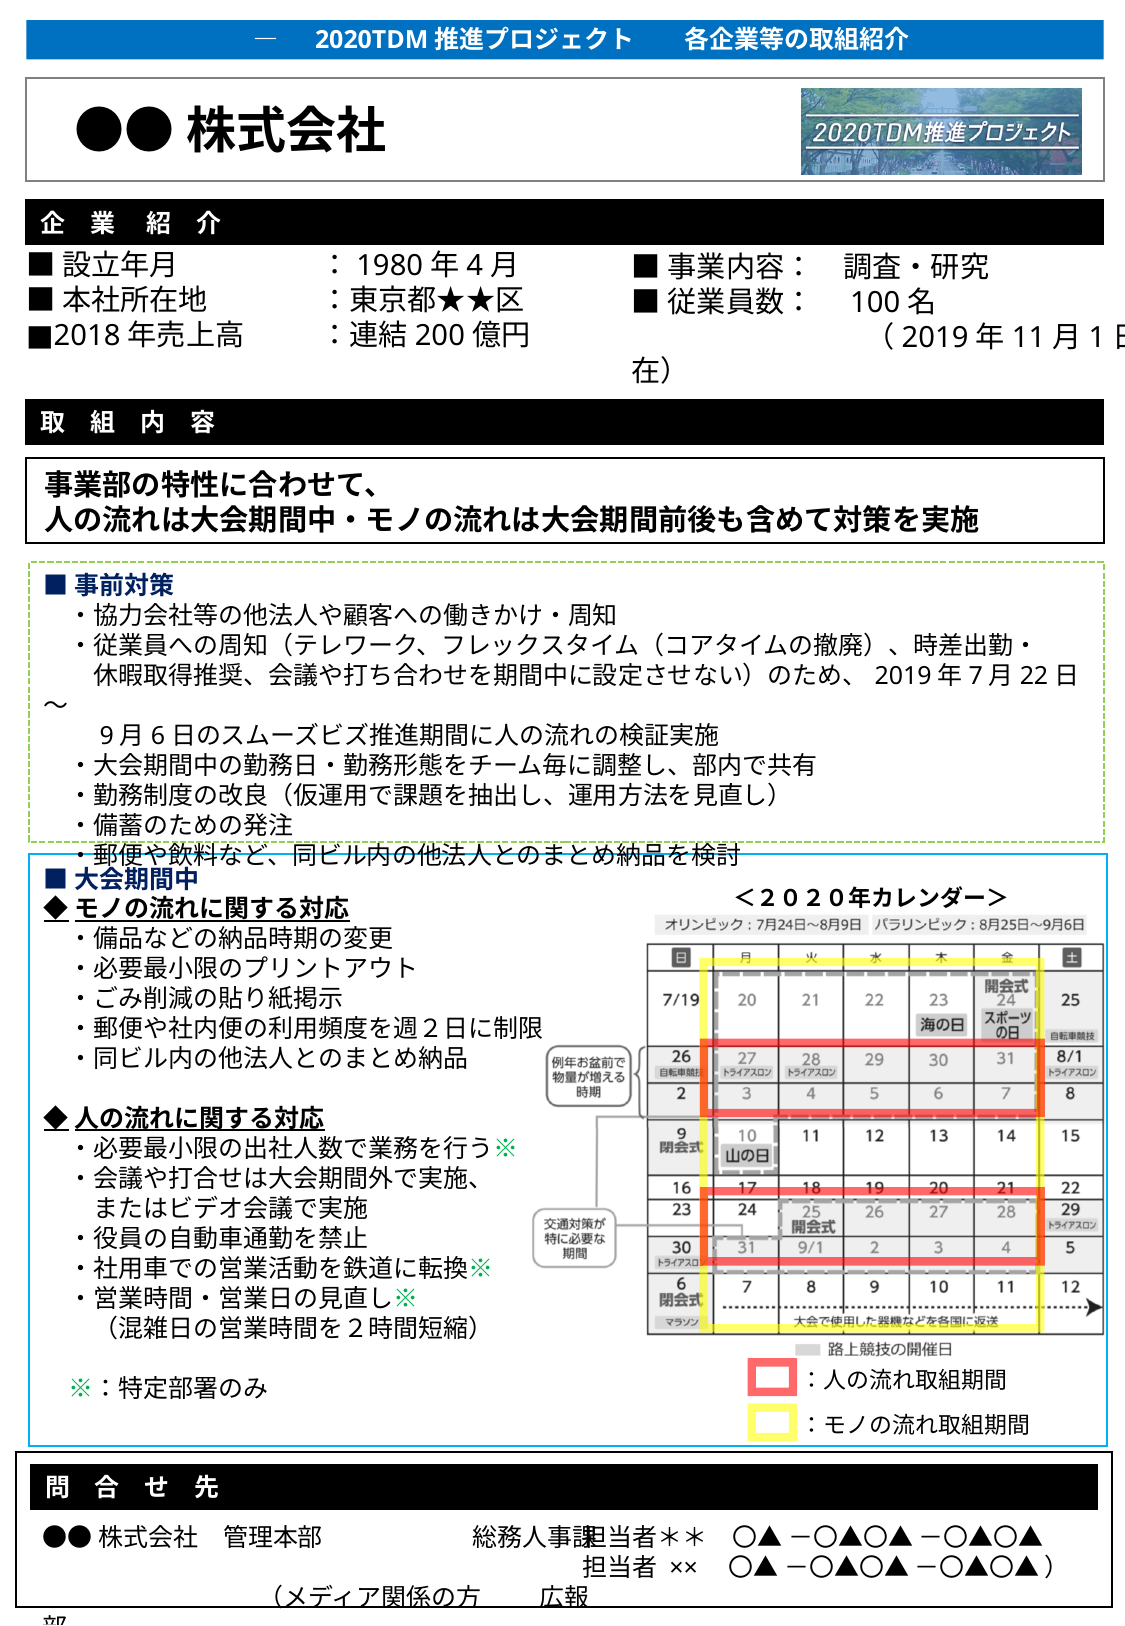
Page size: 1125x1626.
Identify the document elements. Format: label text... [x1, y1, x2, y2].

text_box ■事前対策 ・協力会社等の他法人や顧客への働きかけ・周知 ・従業員への周知（テレワーク、フレックスタイム（コアタイムの撤廃）、時差出勤・ 休暇取得推奨、会議や打ち合わせを期間中に設定させない）のため、2019年7月22日～ 9月6日のスムーズビズ推進期間に人の流れの検証実施 ・大会期間中の勤務日・勤務形態をチーム毎に調整し、部内で共有 ・勤務制度の改良（仮運用で課題を抽出し、運用方法を見直し） ・備蓄のための発注 ・郵便や飲料など、同ビル内の他法人とのまとめ納品を検討 [28, 561, 1105, 843]
text_box ■設立年月 ■本社所在地 ■2018年売上高 [11, 238, 305, 359]
text_box 担当者＊＊ 〇▲ －〇▲〇▲ －〇▲〇▲ 担当者 ×× 〇▲ －〇▲〇▲ －〇▲〇▲ ） [568, 1514, 1125, 1589]
text_box ■大会期間中 ◆モノの流れに関する対応 ・備品などの納品時期の変更 ・必要最小限のプリントアウト ・ごみ削減の貼り紙掲示 ・郵便や社内便の利用頻度を週２日に制限 ・同ビル内の他法人とのまとめ納品 ◆人の流れに関する対応 ・必要最小限の出社人数で業務を行う※ ・会議や打合せは大会期間外で実施、 またはビデオ会議で実施 ・役員の自動車通勤を禁止 ・社用車での営業活動を鉄道に転換※ ・営業時間・営業日の見直し※ （混雑日の営業時間を２時間短縮） ※：特定部署のみ [28, 855, 569, 1431]
text_box ■事業内容： 調査・研究 ■従業員数： 100名 （2019年11月1日現在） [619, 247, 1125, 388]
text_box [15, 1451, 1112, 1608]
text_box [28, 853, 1108, 875]
text_box ■設立年月 ■本社所在地 ■2018年売上高 [684, 238, 906, 247]
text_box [751, 1403, 1047, 1447]
text_box [931, 20, 1104, 60]
text_box ― 2020TDM推進プロジェクト 各企業等の取組紹介 ― [232, 15, 931, 91]
text_box [26, 20, 232, 60]
text_box ：1980年4月 ：東京都★★区 ：連結200億円 [305, 238, 684, 359]
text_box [526, 875, 1115, 1359]
picture [801, 88, 1082, 175]
text_box 取 組 内 容 [25, 399, 1104, 445]
text_box ●●株式会社 管理本部 総務人事課 （メディア関係の方 広報部 [27, 1608, 630, 1625]
text_box [28, 1359, 1108, 1447]
text_box [25, 77, 1104, 181]
text_box 企 業 紹 介 [25, 199, 1104, 245]
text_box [751, 1357, 1024, 1401]
text_box 事業部の特性に合わせて、 人の流れは大会期間中・モノの流れは大会期間前後も含めて対策を実施 [26, 458, 1105, 544]
